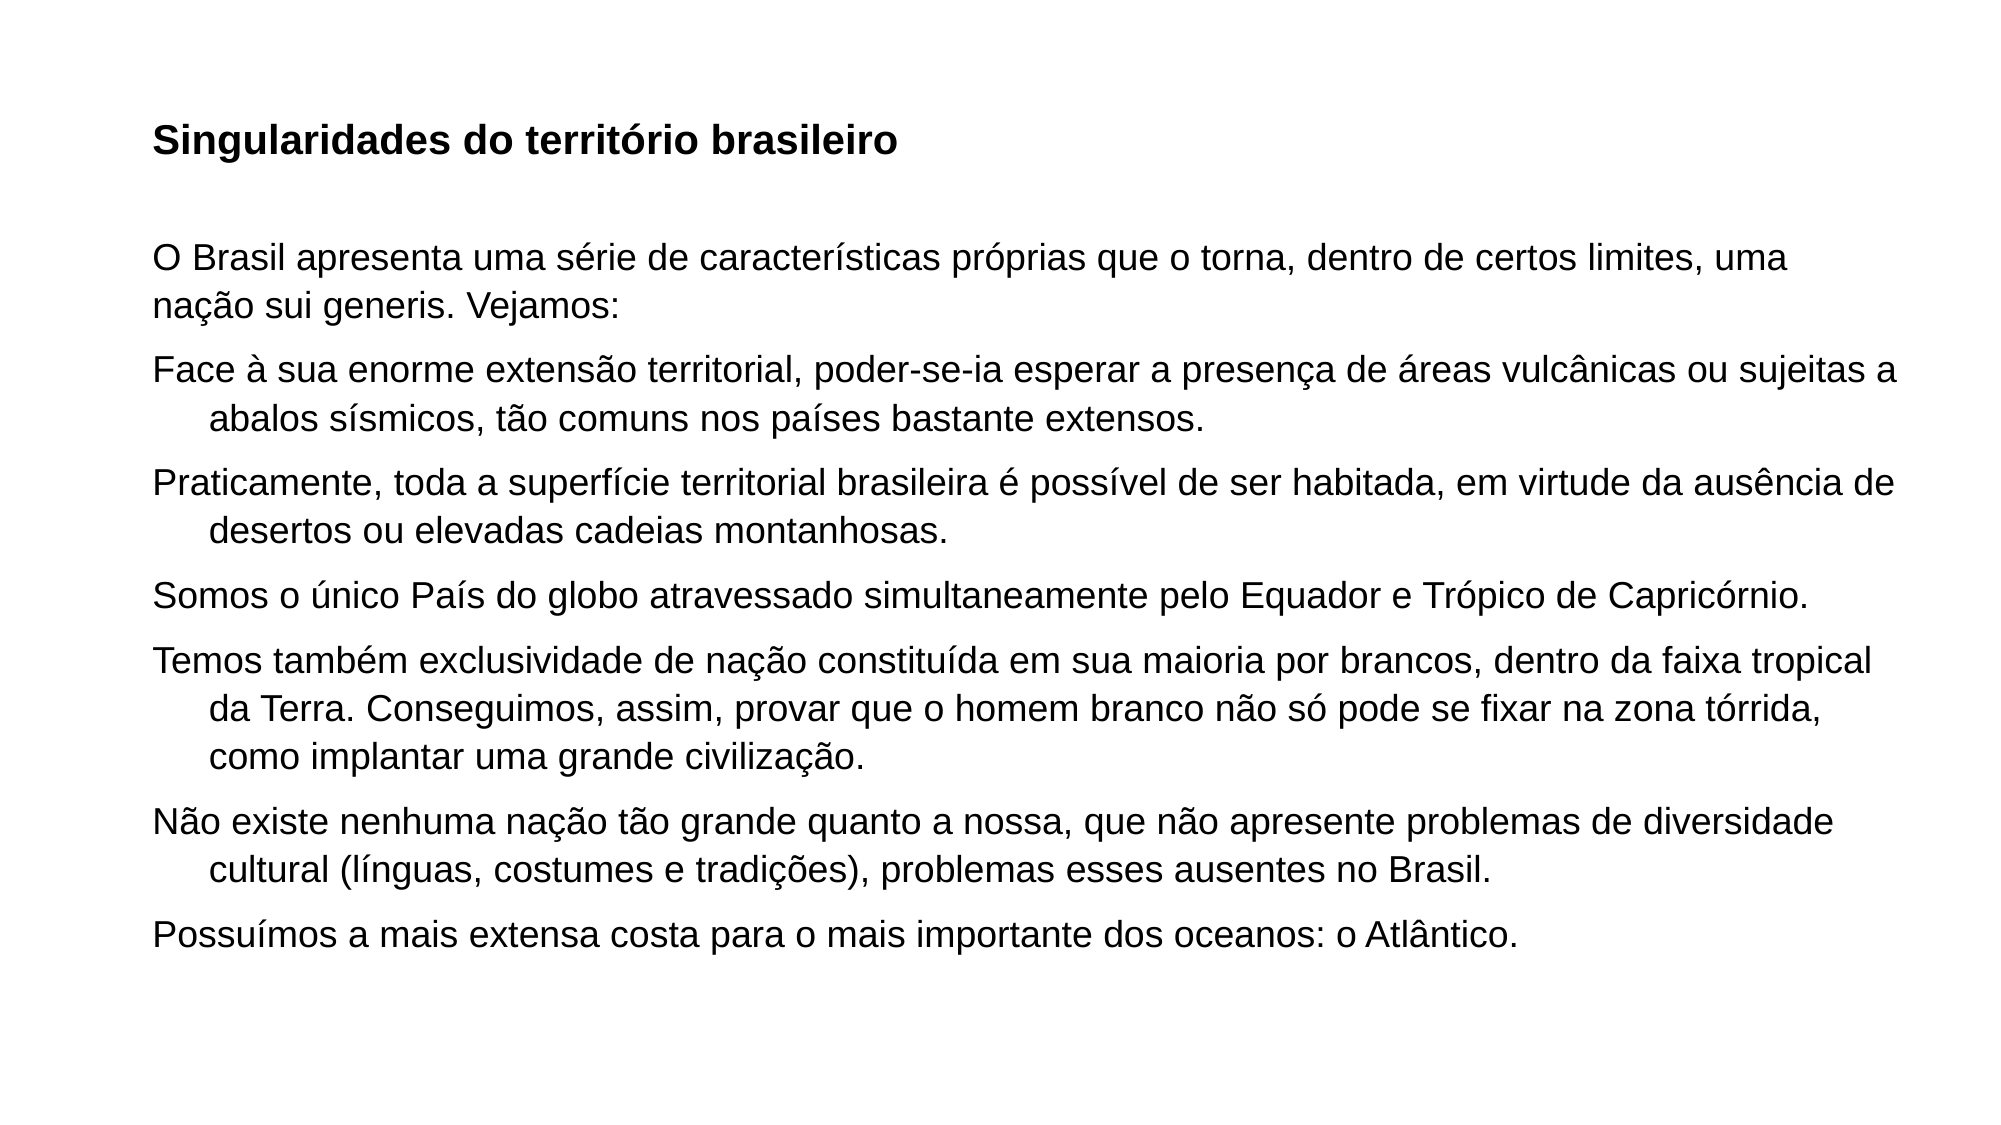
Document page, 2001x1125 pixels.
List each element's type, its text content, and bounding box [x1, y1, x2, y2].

text_box Singularidades do território brasileiro O Brasil apresenta uma série de características próprias que o torna, dentro de certos limites, uma nação sui generis. Vejamos: Face à sua enorme extensão territorial, poder-se-ia esperar a presença de áreas vulcânicas ou sujeitas a abalos sísmicos, tão comuns nos países bastante extensos. Praticamente, toda a superfície territorial brasileira é possível de ser habitada, em virtude da ausência de desertos ou elevadas cadeias montanhosas. Somos o único País do globo atravessado simultaneamente pelo Equador e Trópico de Capricórnio. Temos também exclusividade de nação constituída em sua maioria por brancos, dentro da faixa tropical da Terra. Conseguimos, assim, provar que o homem branco não só pode se fixar na zona tórrida, como implantar uma grande civilização. Não existe nenhuma nação tão grande quanto a nossa, que não apresente problemas de diversidade cultural (línguas, costumes e tradições), problemas esses ausentes no Brasil. Possuímos a mais extensa costa para o mais importante dos oceanos: o Atlântico. [137, 101, 1934, 963]
